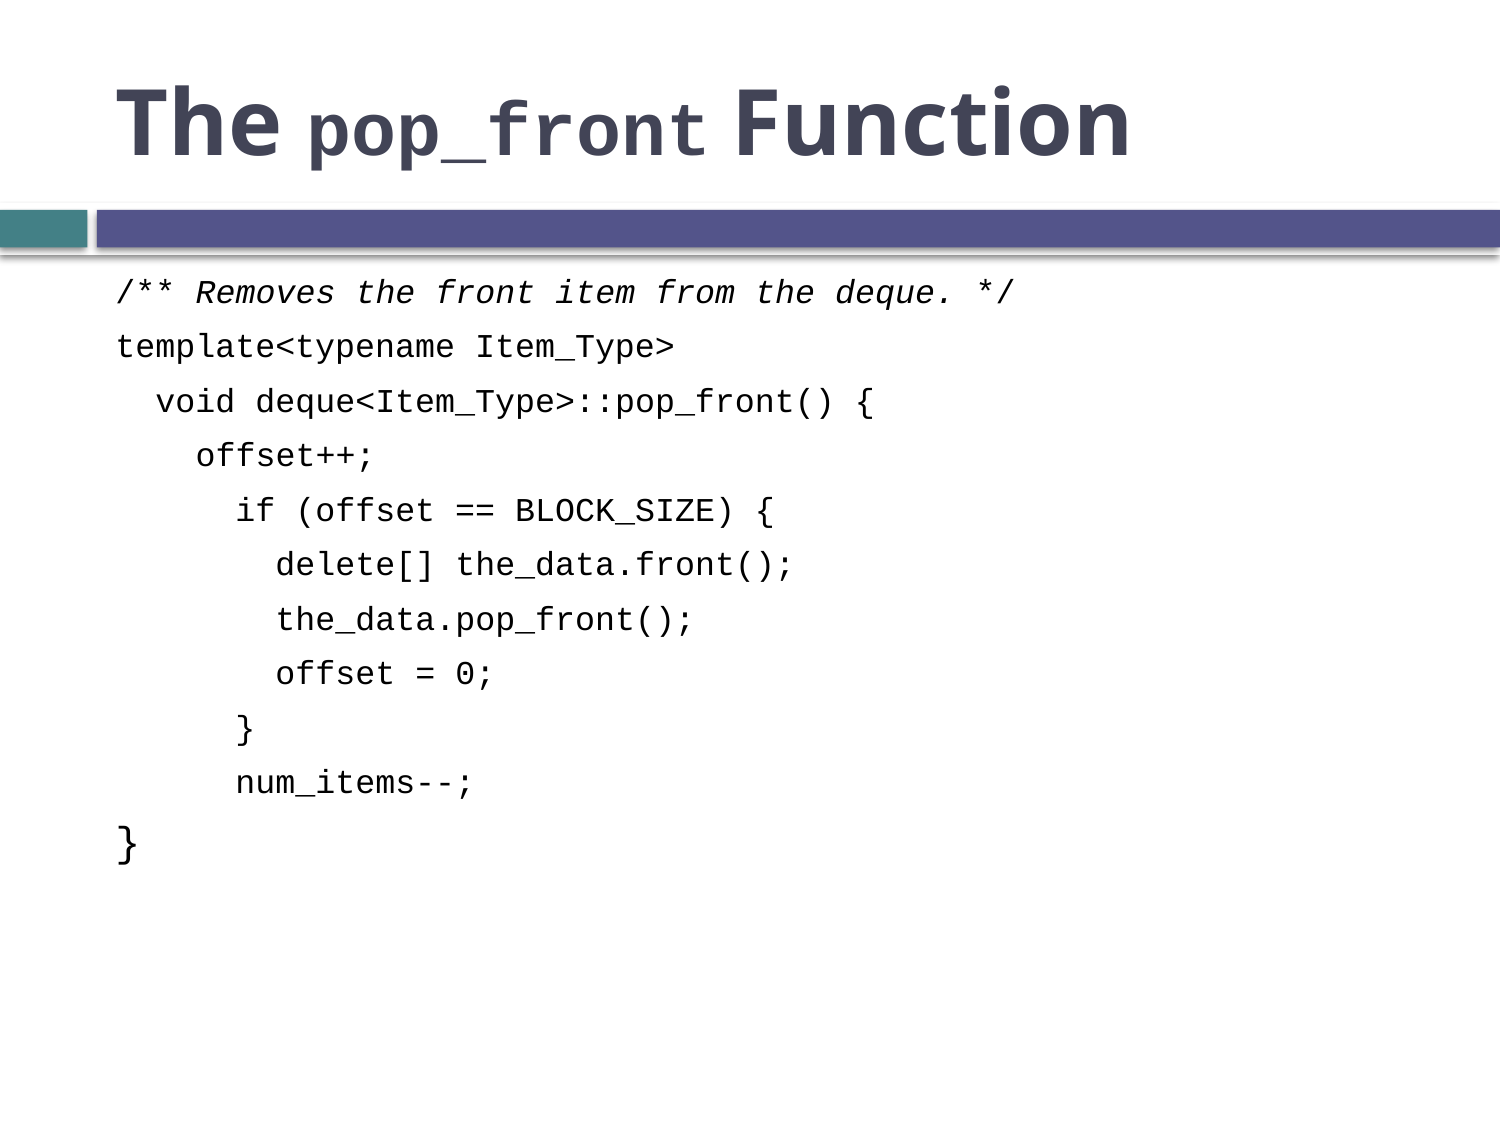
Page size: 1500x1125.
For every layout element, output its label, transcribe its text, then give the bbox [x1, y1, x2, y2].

title The pop_front Function [100, 37, 1439, 201]
list /** Removes the front item from the deque. */ template<typename Item_Type> void deque<Item_Type>::pop_front() { offset++; if (offset == BLOCK_SIZE) { delete[] the_data.front(); the_data.pop_front(); offset = 0; } num_items--; } [100, 262, 1439, 1088]
